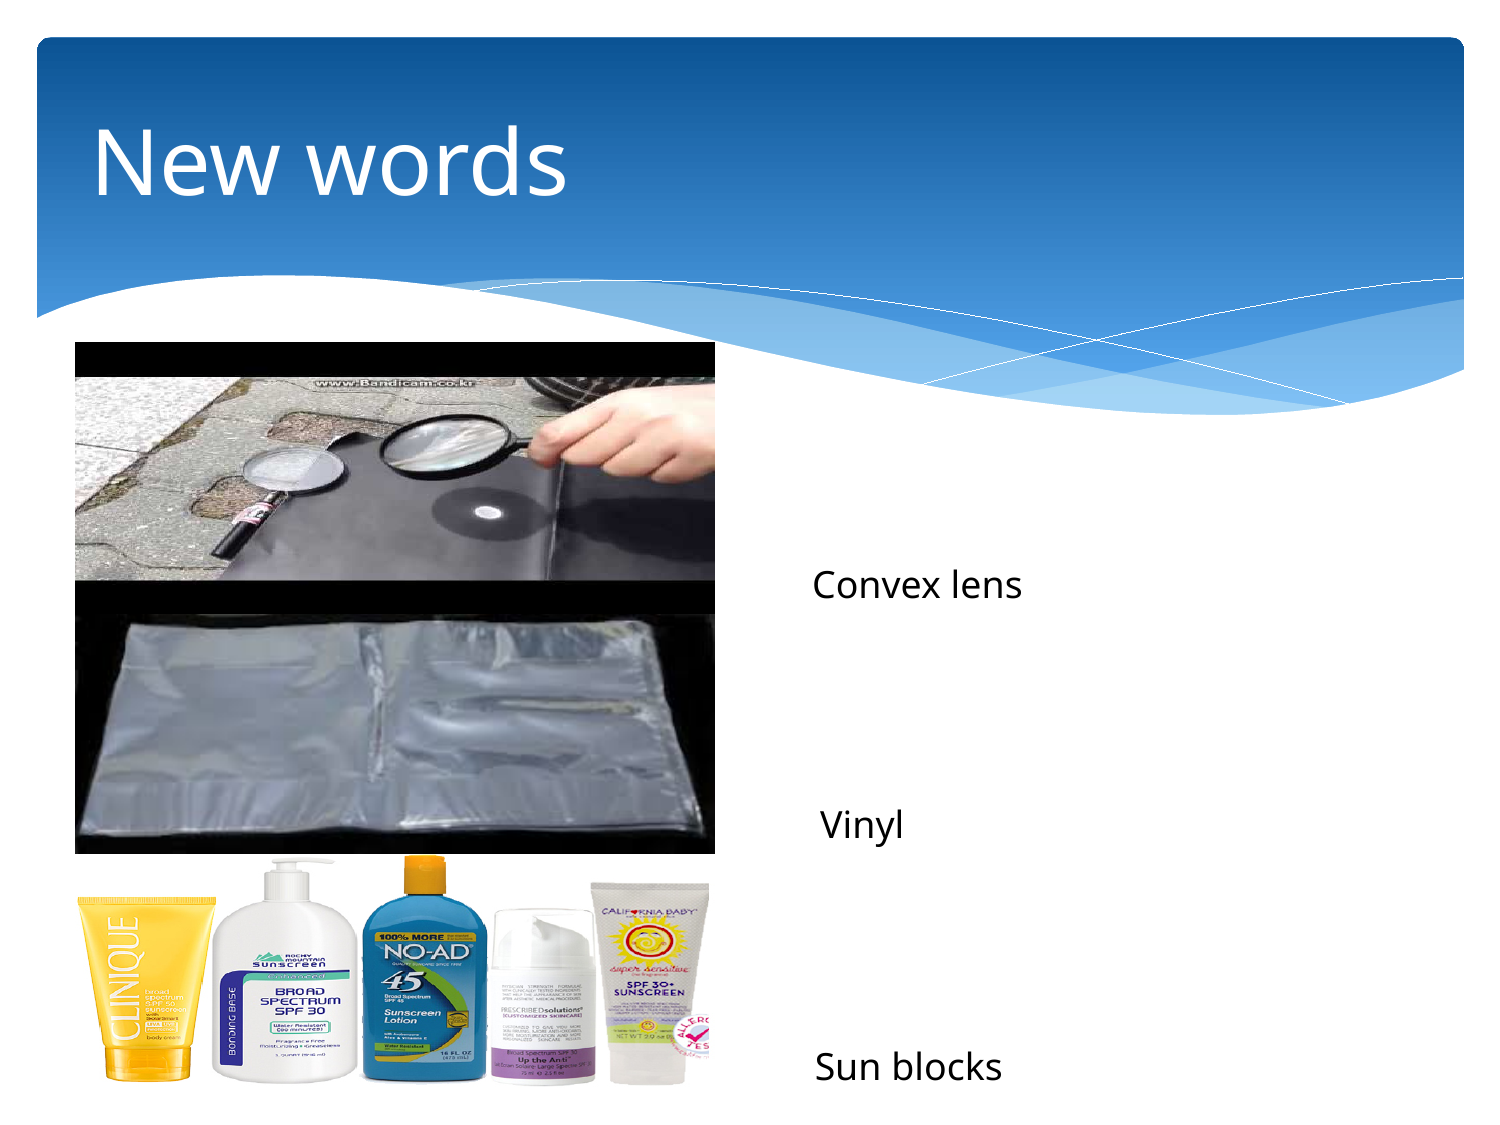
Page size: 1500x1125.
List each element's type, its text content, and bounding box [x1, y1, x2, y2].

text_box Vinyl [805, 793, 1361, 854]
text_box Sun blocks [800, 1035, 1356, 1096]
text_box Convex lens [797, 553, 1353, 614]
picture [75, 342, 715, 1097]
title New words [75, 55, 1425, 261]
